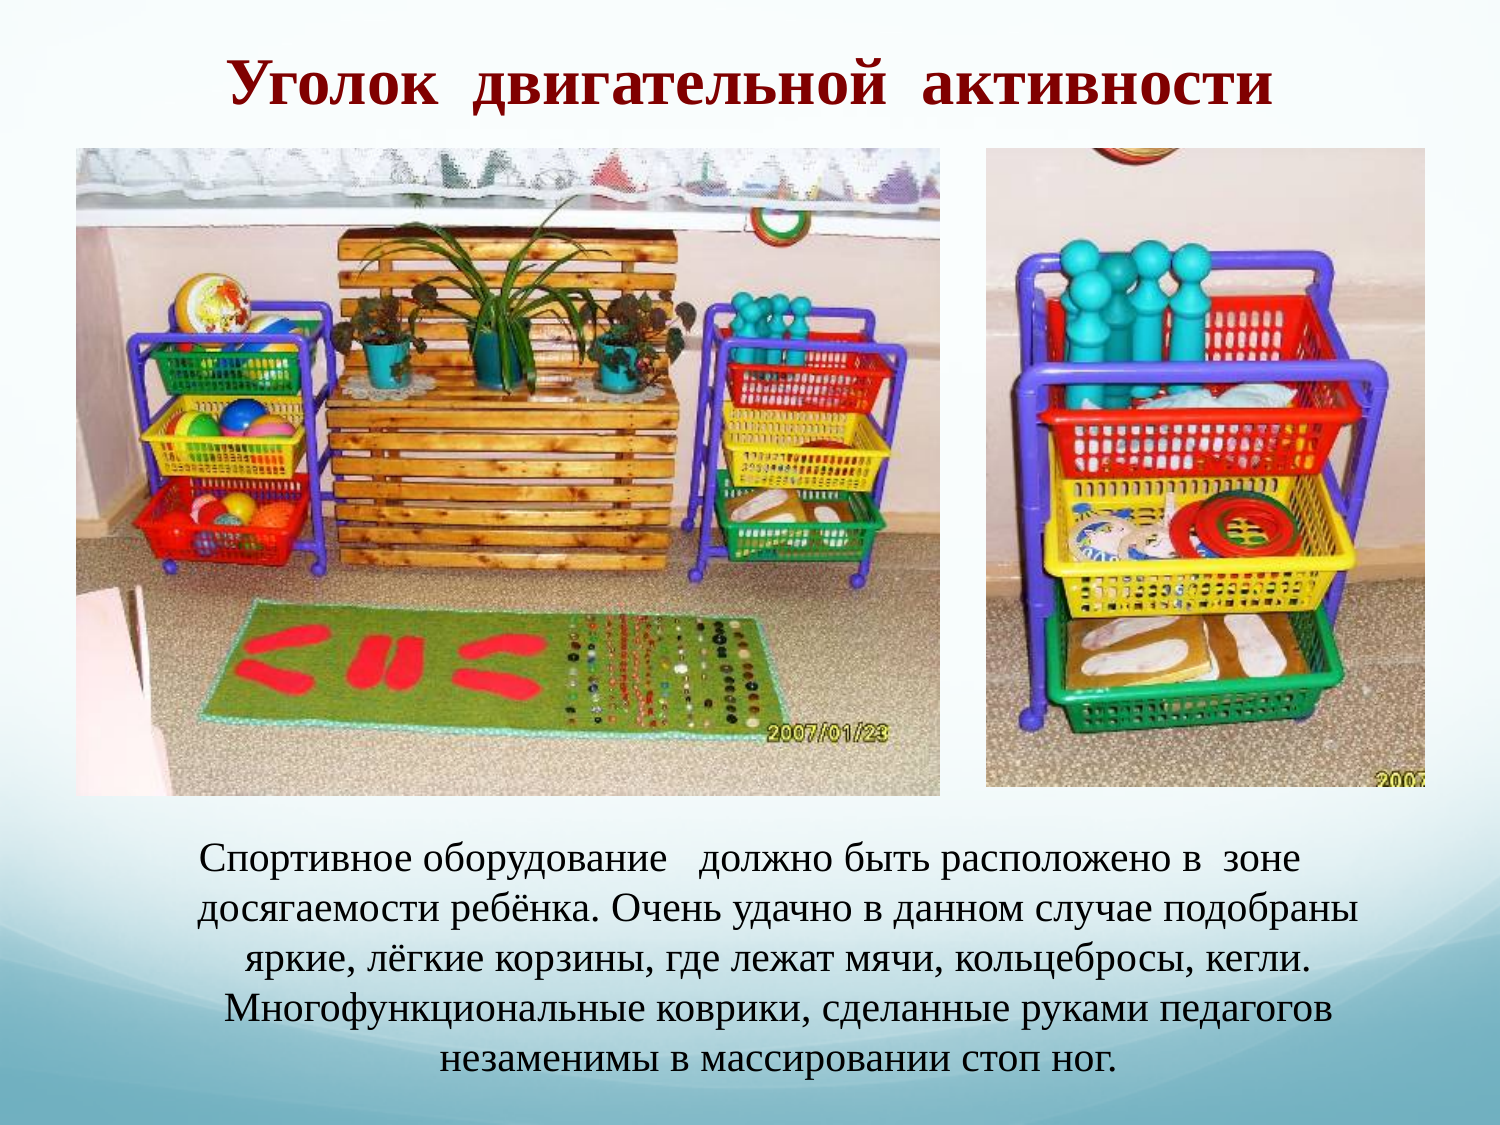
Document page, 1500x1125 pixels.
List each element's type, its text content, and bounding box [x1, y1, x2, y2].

picture [985, 148, 1426, 788]
picture [76, 148, 940, 797]
title Уголок двигательной активности [75, 31, 1425, 126]
list Спортивное оборудование должно быть расположено в зоне досягаемости ребёнка. Очень удачно в данном случае подобраны яркие, лёгкие корзины, где лежат мячи, кольцебросы, кегли. Многофункциональные коврики, сделанные руками педагогов незаменимы в массировании стоп ног. [75, 822, 1425, 1094]
